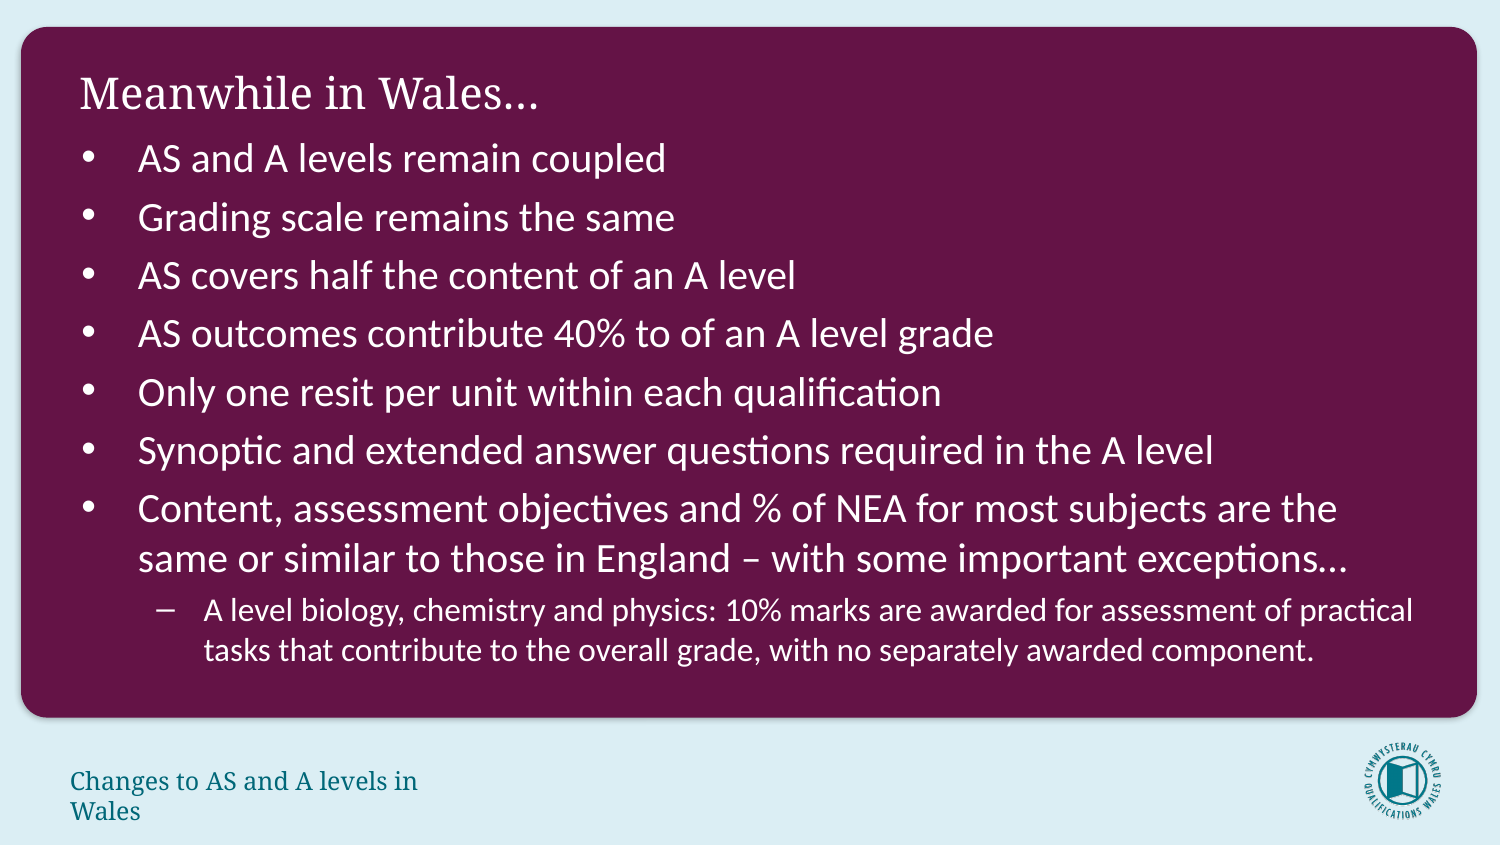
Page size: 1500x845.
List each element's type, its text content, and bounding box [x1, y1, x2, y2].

text_box AS and A levels remain coupled Grading scale remains the same AS covers half the content of an A level AS outcomes contribute 40% to of an A level grade Only one resit per unit within each qualification Synoptic and extended answer questions required in the A level Content, assessment objectives and % of NEA for most subjects are the same or similar to those in England – with some important exceptions… A level biology, chemistry and physics: 10% marks are awarded for assessment of practical tasks that contribute to the overall grade, with no separately awarded component. [66, 123, 1432, 564]
text_box Meanwhile in Wales… [64, 58, 580, 154]
text_box [20, 26, 1478, 719]
picture [1338, 717, 1466, 844]
text_box Changes to AS and A levels in Wales [55, 758, 497, 833]
